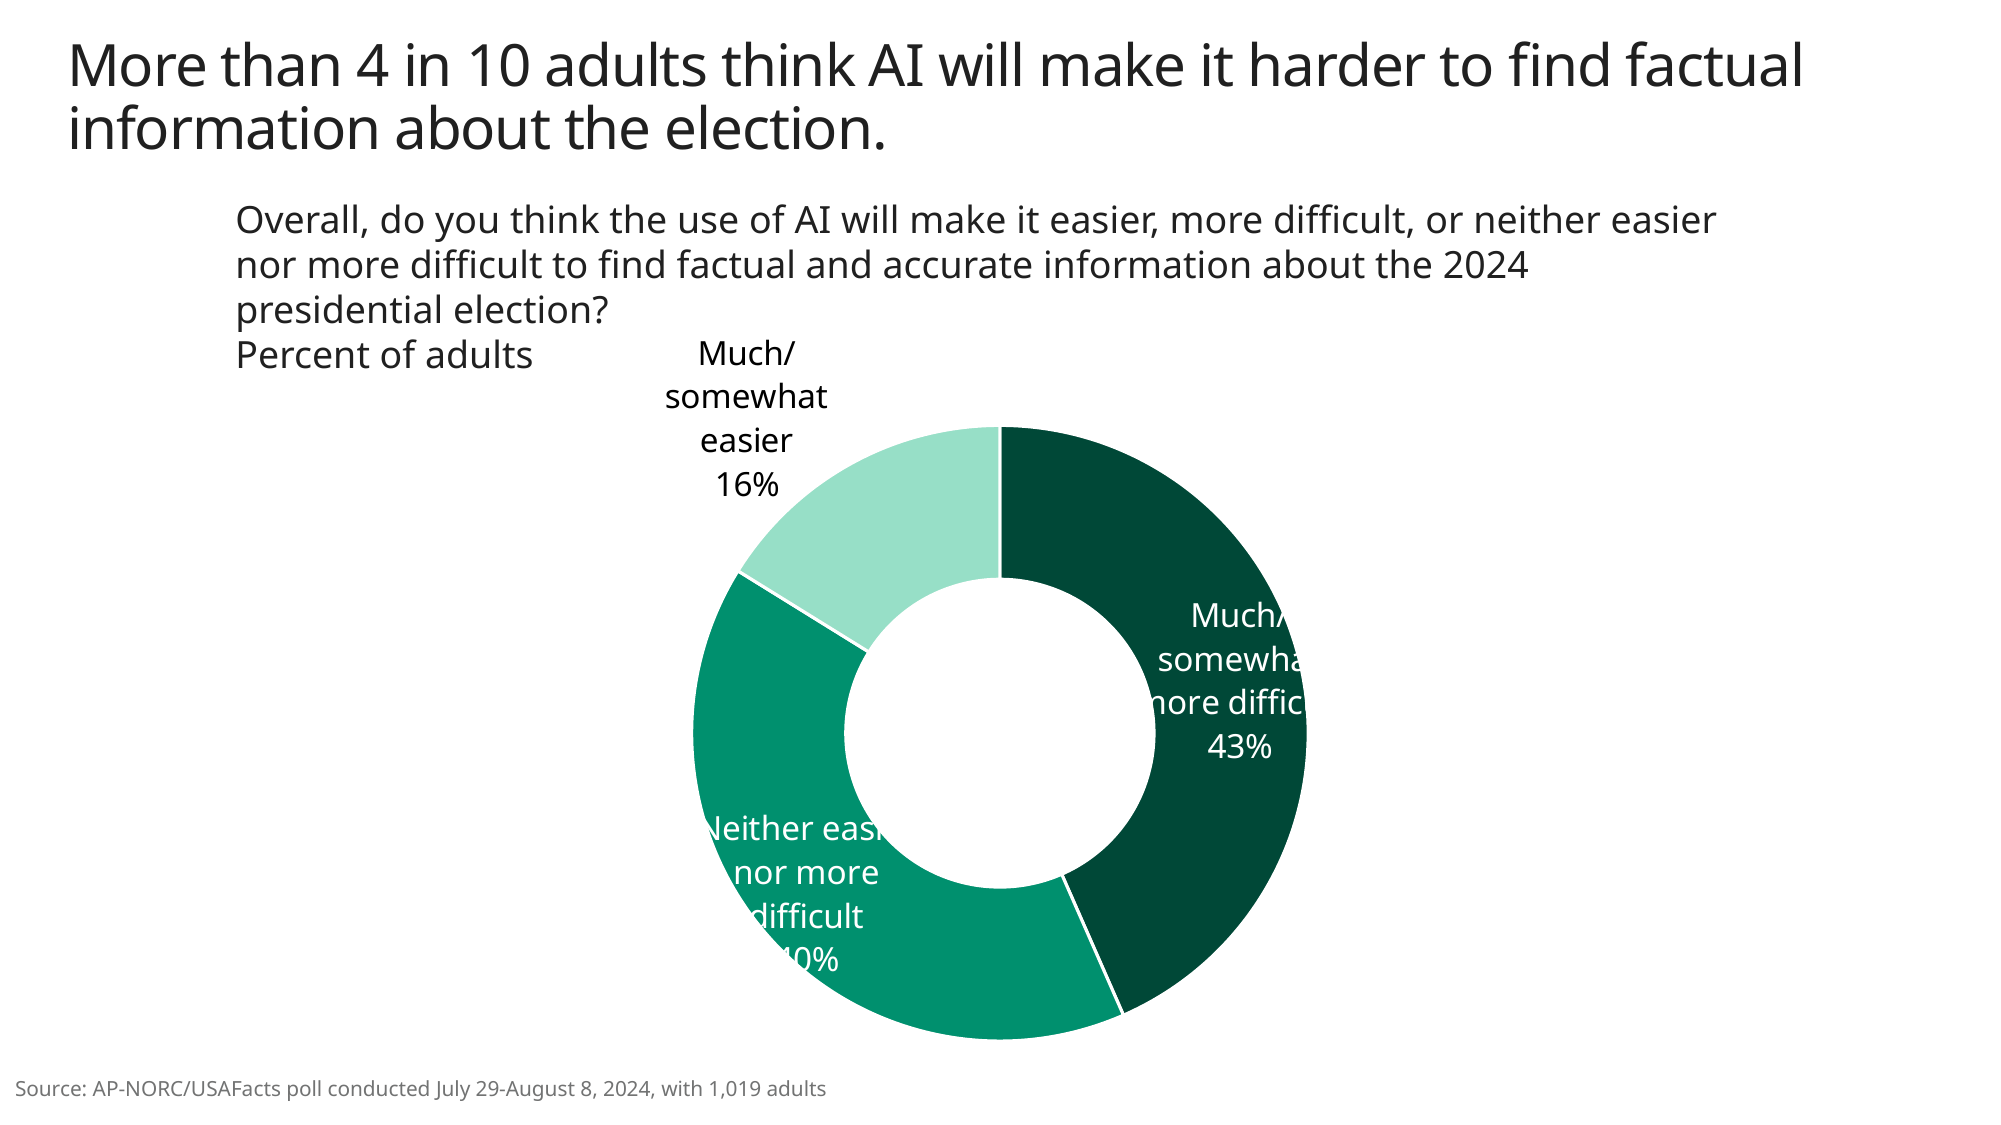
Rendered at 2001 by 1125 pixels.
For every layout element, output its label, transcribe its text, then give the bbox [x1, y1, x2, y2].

title More than 4 in 10 adults think AI will make it harder to find factual information about the election. [67, 35, 1881, 197]
list Source: AP-NORC/USAFacts poll conducted July 29-August 8, 2024, with 1,019 adults [0, 1073, 1125, 1104]
chart [437, 330, 1563, 1043]
text_box Overall, do you think the use of AI will make it easier, more difficult, or neither easier nor more difficult to find factual and accurate information about the 2024 presidential election? Percent of adults [220, 196, 1728, 415]
